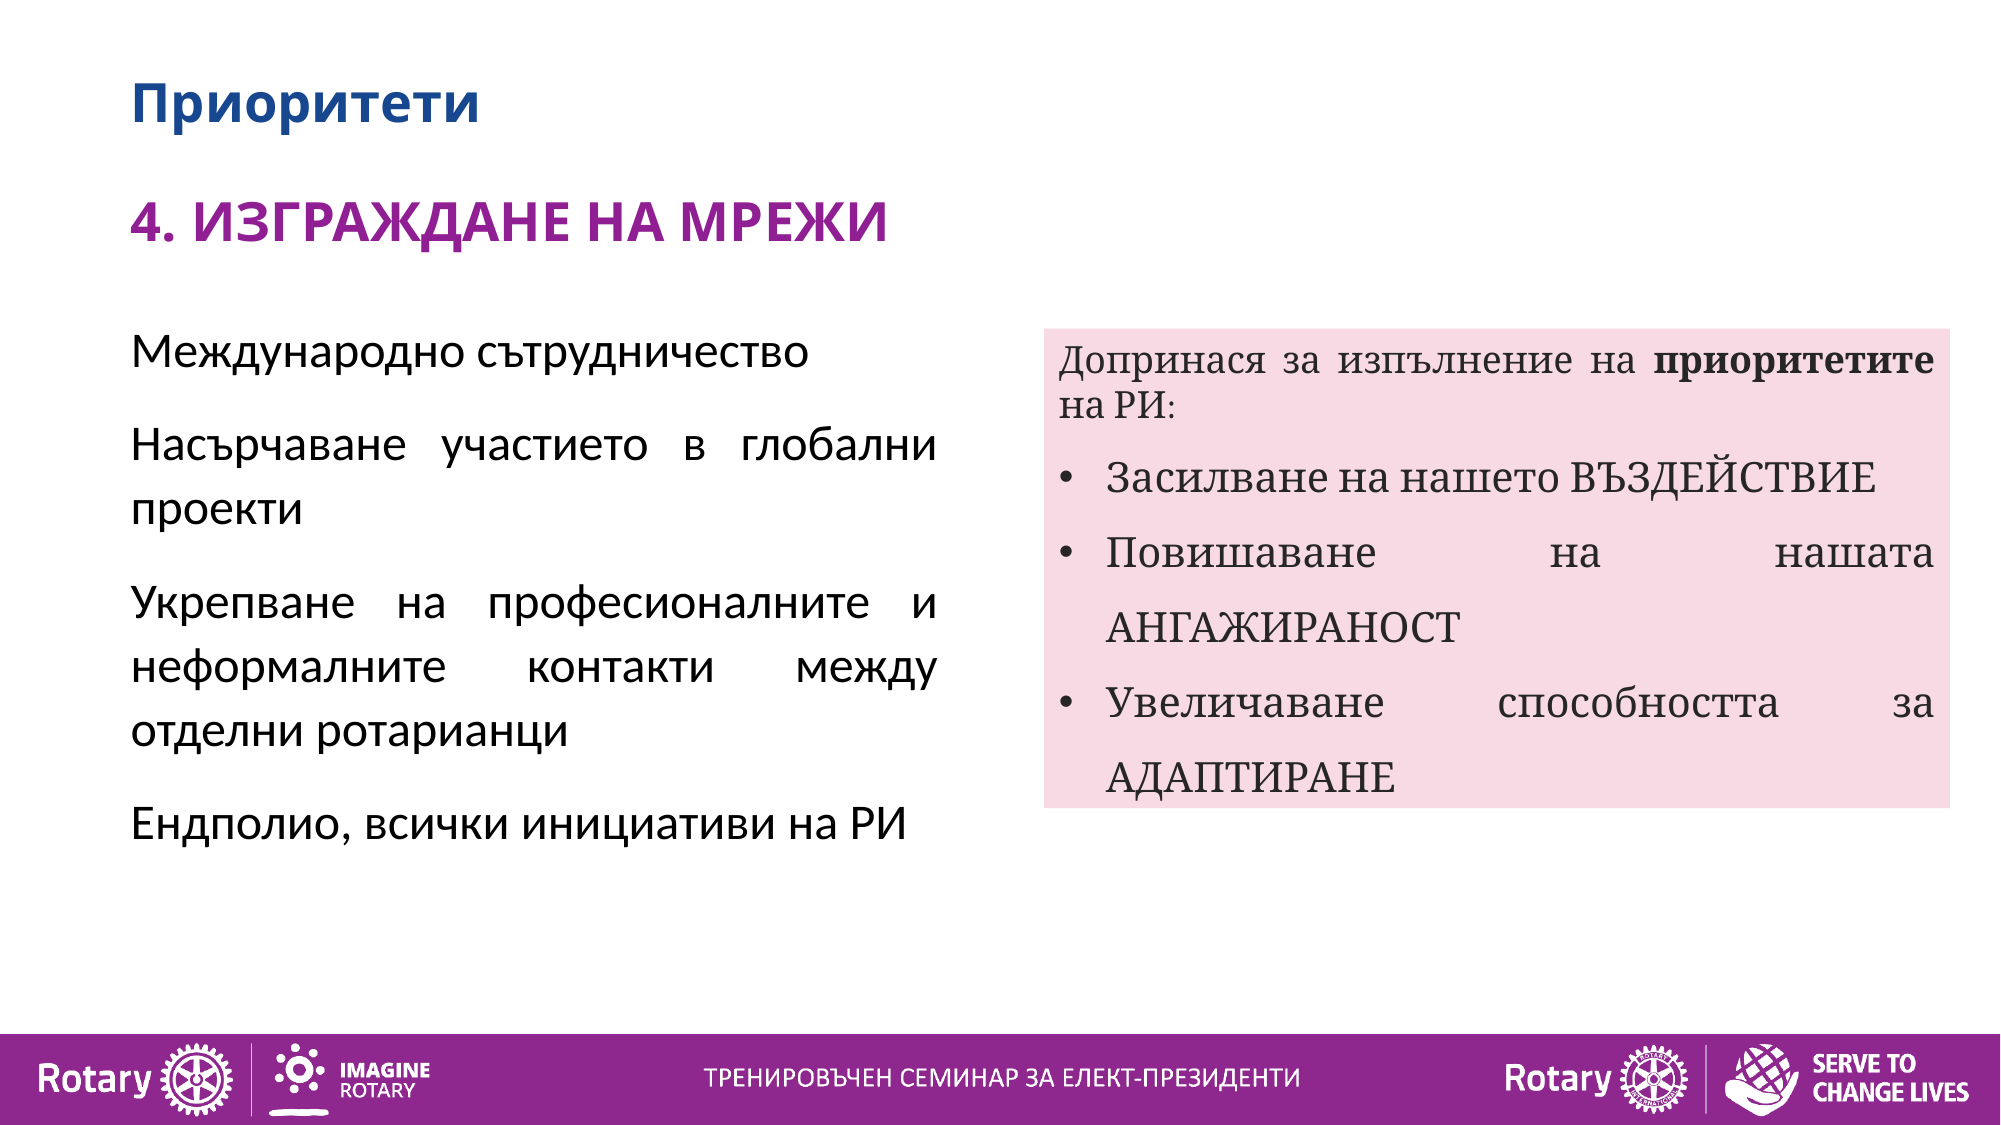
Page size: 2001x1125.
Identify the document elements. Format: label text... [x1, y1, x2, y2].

text_box Допринася за изпълнение на приоритетите на РИ: Засилване на нашето ВЪЗДЕЙСТВИЕ Повишаване на нашата АНГАЖИРАНОСТ Увеличаване способността за АДАПТИРАНЕ [1044, 328, 1950, 809]
text_box Приоритети [115, 68, 953, 150]
text_box Международно сътрудничество Насърчаване участието в глобални проекти Укрепване на професионалните и неформалните контакти между отделни ротарианци Ендполио, всички инициативи на РИ [115, 305, 953, 858]
text_box 4. ИЗГРАЖДАНЕ НА МРЕЖИ [115, 187, 1813, 268]
picture [0, 1034, 2001, 1125]
